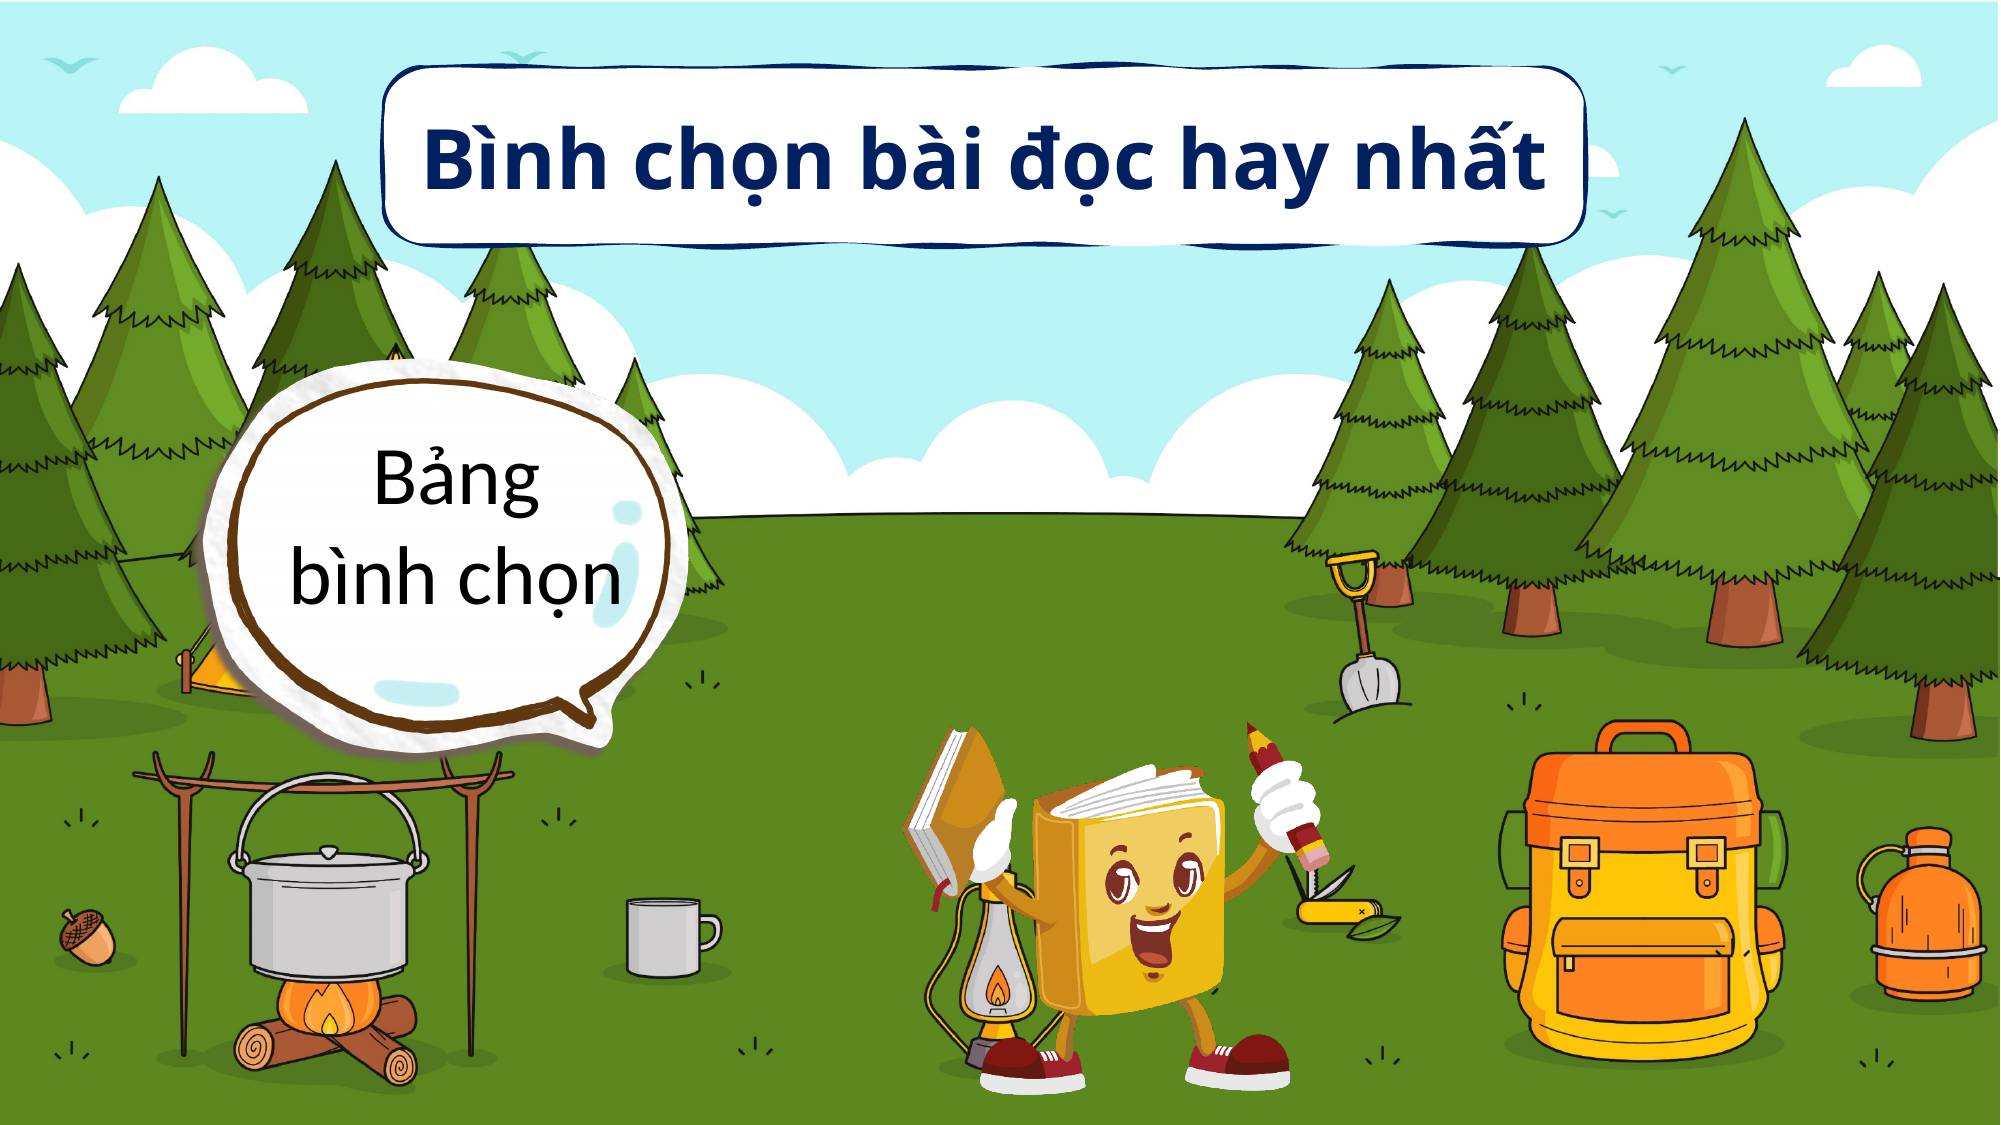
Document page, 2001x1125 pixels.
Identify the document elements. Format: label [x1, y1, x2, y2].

text_box [173, 358, 740, 767]
picture [0, 0, 2000, 1125]
